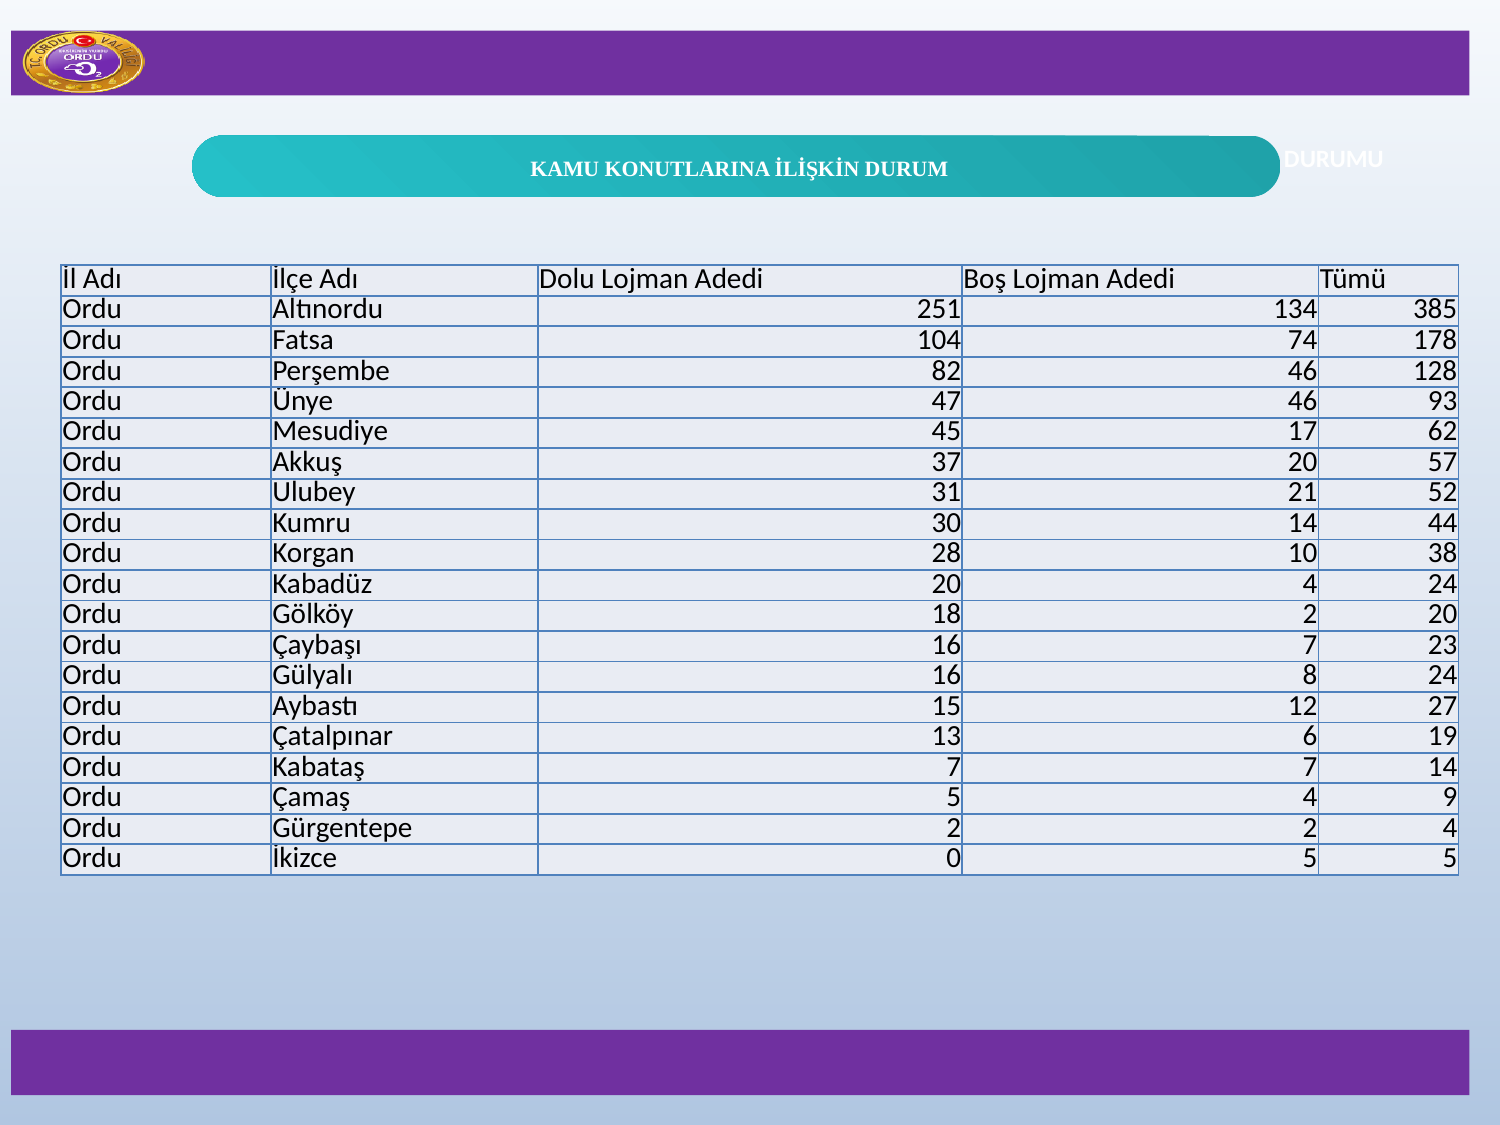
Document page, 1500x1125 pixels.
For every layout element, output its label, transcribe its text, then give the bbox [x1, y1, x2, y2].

table_cell Ordu [62, 723, 270, 752]
table_cell Ordu [62, 815, 270, 843]
table_cell 21 [963, 480, 1318, 508]
table_cell 128 [1319, 358, 1458, 386]
table_cell 7 [539, 754, 961, 782]
table_cell 14 [1319, 754, 1458, 782]
table_cell Kabadüz [272, 571, 537, 600]
table_cell 17 [963, 419, 1318, 447]
table_cell Çatalpınar [272, 723, 537, 752]
table_cell 20 [963, 449, 1318, 478]
table_cell 23 [1319, 632, 1458, 661]
table_cell Ordu [62, 449, 270, 478]
table_header İl Adı [62, 266, 270, 295]
table_cell 16 [539, 632, 961, 661]
table_cell 0 [539, 845, 961, 874]
table_cell 24 [1319, 571, 1458, 600]
table_cell 38 [1319, 540, 1458, 569]
table_cell Akkuş [272, 449, 537, 478]
table_cell 46 [963, 388, 1318, 417]
table_cell Fatsa [272, 327, 537, 356]
text_box KAMUKONUTLARI DURUMU [1013, 127, 1462, 187]
table_cell 251 [539, 297, 961, 325]
table_cell 45 [539, 419, 961, 447]
table_cell 13 [539, 723, 961, 752]
table_cell Ordu [62, 358, 270, 386]
table_cell Aybastı [272, 693, 537, 722]
table_cell 5 [1319, 845, 1458, 874]
table_cell 19 [1319, 723, 1458, 752]
table_cell 16 [539, 662, 961, 691]
text_box [11, 1029, 1470, 1096]
table_cell 20 [1319, 601, 1458, 630]
table_cell Ordu [62, 662, 270, 691]
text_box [10, 30, 1470, 96]
table_cell 37 [539, 449, 961, 478]
table_cell 74 [963, 327, 1318, 356]
table_cell Altınordu [272, 297, 537, 325]
table_cell 18 [539, 601, 961, 630]
table_cell 10 [963, 540, 1318, 569]
table_cell 104 [539, 327, 961, 356]
table_cell 134 [963, 297, 1318, 325]
table_cell Kabataş [272, 754, 537, 782]
table_cell Mesudiye [272, 419, 537, 447]
table_cell Ordu [62, 754, 270, 782]
table_cell 178 [1319, 327, 1458, 356]
text_box [189, 132, 1284, 201]
table_cell 15 [539, 693, 961, 722]
table_cell Ulubey [272, 480, 537, 508]
table_cell Ordu [62, 571, 270, 600]
table_cell 46 [963, 358, 1318, 386]
table_cell İkizce [272, 845, 537, 874]
table_cell Ordu [62, 480, 270, 508]
table_cell Ünye [272, 388, 537, 417]
table_cell 7 [963, 754, 1318, 782]
table_cell Ordu [62, 632, 270, 661]
table_cell Çamaş [272, 784, 537, 813]
table_cell 24 [1319, 662, 1458, 691]
table_cell Ordu [62, 388, 270, 417]
table_cell Ordu [62, 419, 270, 447]
table_header Dolu Lojman Adedi [539, 266, 961, 295]
table_cell 82 [539, 358, 961, 386]
table_cell Ordu [62, 510, 270, 539]
table_cell 4 [963, 571, 1318, 600]
table_cell 27 [1319, 693, 1458, 722]
table_cell 6 [963, 723, 1318, 752]
table_cell 8 [963, 662, 1318, 691]
table_cell 2 [963, 601, 1318, 630]
table_cell Gülyalı [272, 662, 537, 691]
table_cell 62 [1319, 419, 1458, 447]
table_cell 93 [1319, 388, 1458, 417]
table_cell 47 [539, 388, 961, 417]
table_cell 57 [1319, 449, 1458, 478]
table_cell 28 [539, 540, 961, 569]
table_cell 9 [1319, 784, 1458, 813]
table_header Boş Lojman Adedi [963, 266, 1318, 295]
table_cell 385 [1319, 297, 1458, 325]
text_box KAMU KONUTLARINA İLİŞKİN DURUM [218, 138, 1261, 198]
table_cell 52 [1319, 480, 1458, 508]
table_cell Ordu [62, 540, 270, 569]
table_cell 4 [963, 784, 1318, 813]
table_cell Kumru [272, 510, 537, 539]
table_cell Ordu [62, 693, 270, 722]
table_cell Korgan [272, 540, 537, 569]
table_header İlçe Adı [272, 266, 537, 295]
table_cell Ordu [62, 784, 270, 813]
table_cell 12 [963, 693, 1318, 722]
table_cell Çaybaşı [272, 632, 537, 661]
table_cell Gölköy [272, 601, 537, 630]
table_cell 2 [539, 815, 961, 843]
table_cell 44 [1319, 510, 1458, 539]
table_cell Gürgentepe [272, 815, 537, 843]
table_cell 30 [539, 510, 961, 539]
table_cell Ordu [62, 327, 270, 356]
table_cell Perşembe [272, 358, 537, 386]
table_cell Ordu [62, 297, 270, 325]
table_cell 7 [963, 632, 1318, 661]
table_cell 31 [539, 480, 961, 508]
table_cell 2 [963, 815, 1318, 843]
table_header Tümü [1319, 266, 1458, 295]
table_cell 14 [963, 510, 1318, 539]
table_cell Ordu [62, 601, 270, 630]
table_cell 20 [539, 571, 961, 600]
table_cell 5 [963, 845, 1318, 874]
table_cell 4 [1319, 815, 1458, 843]
table_cell Ordu [62, 845, 270, 874]
table_cell 5 [539, 784, 961, 813]
